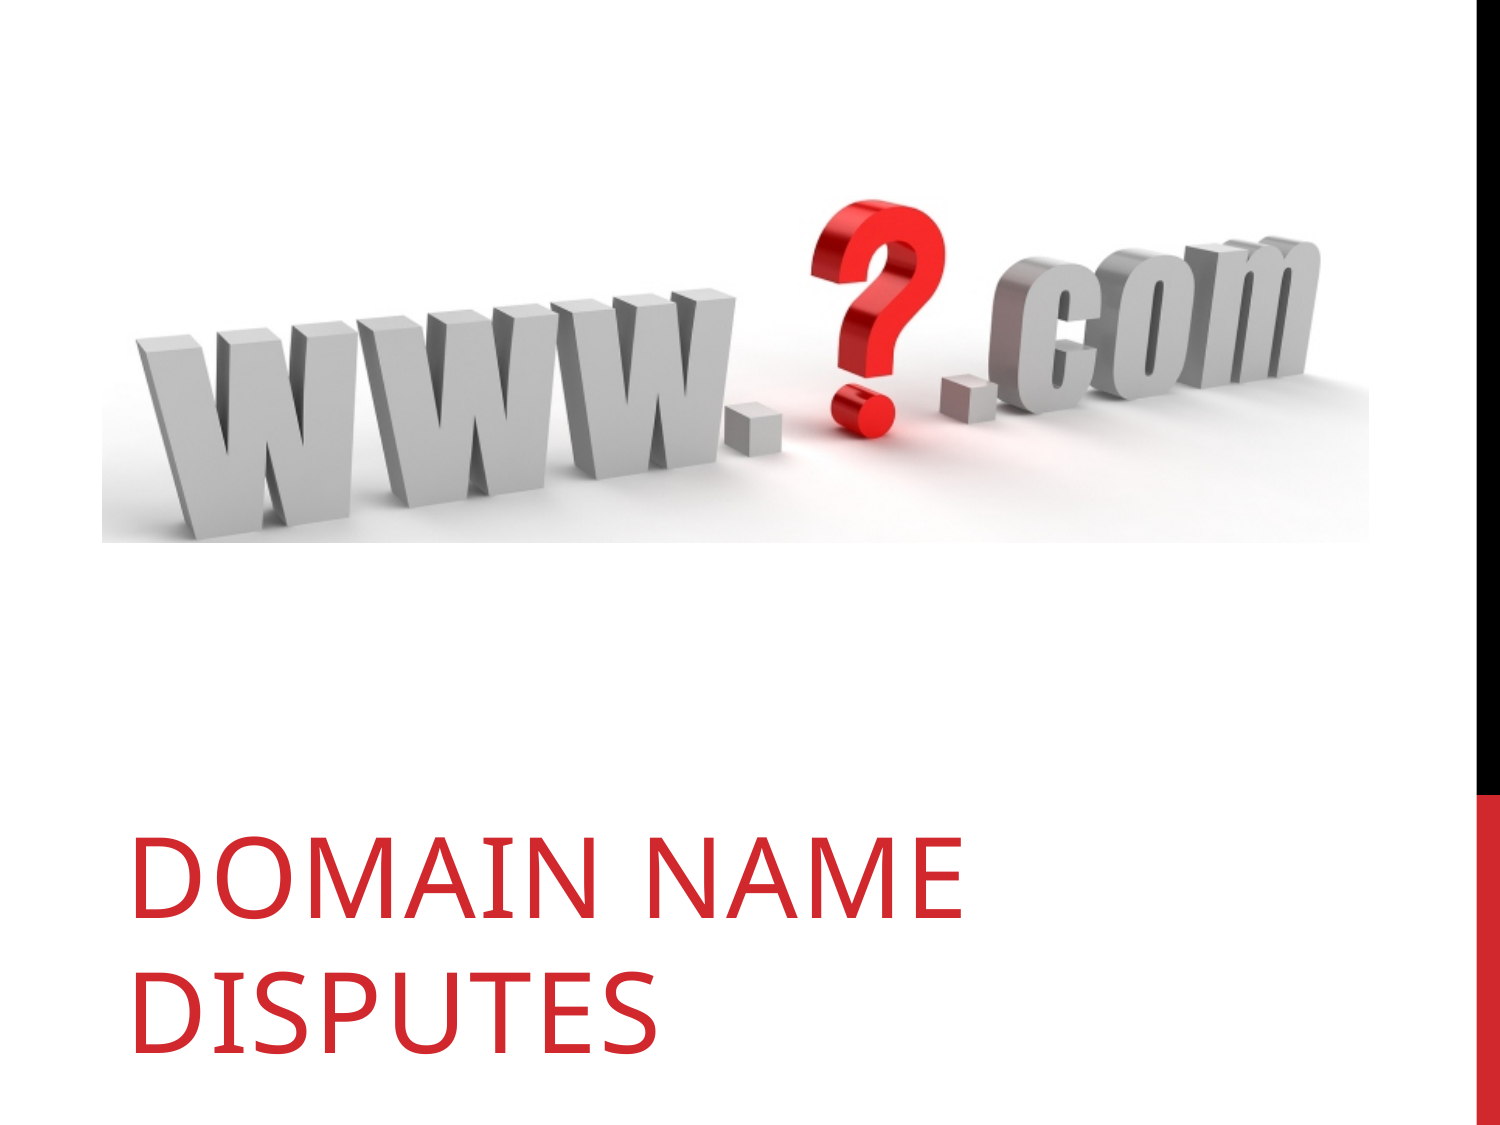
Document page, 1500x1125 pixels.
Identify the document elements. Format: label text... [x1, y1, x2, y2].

subtitle Domain name disputes [100, 798, 1473, 1087]
picture [102, 194, 1369, 544]
